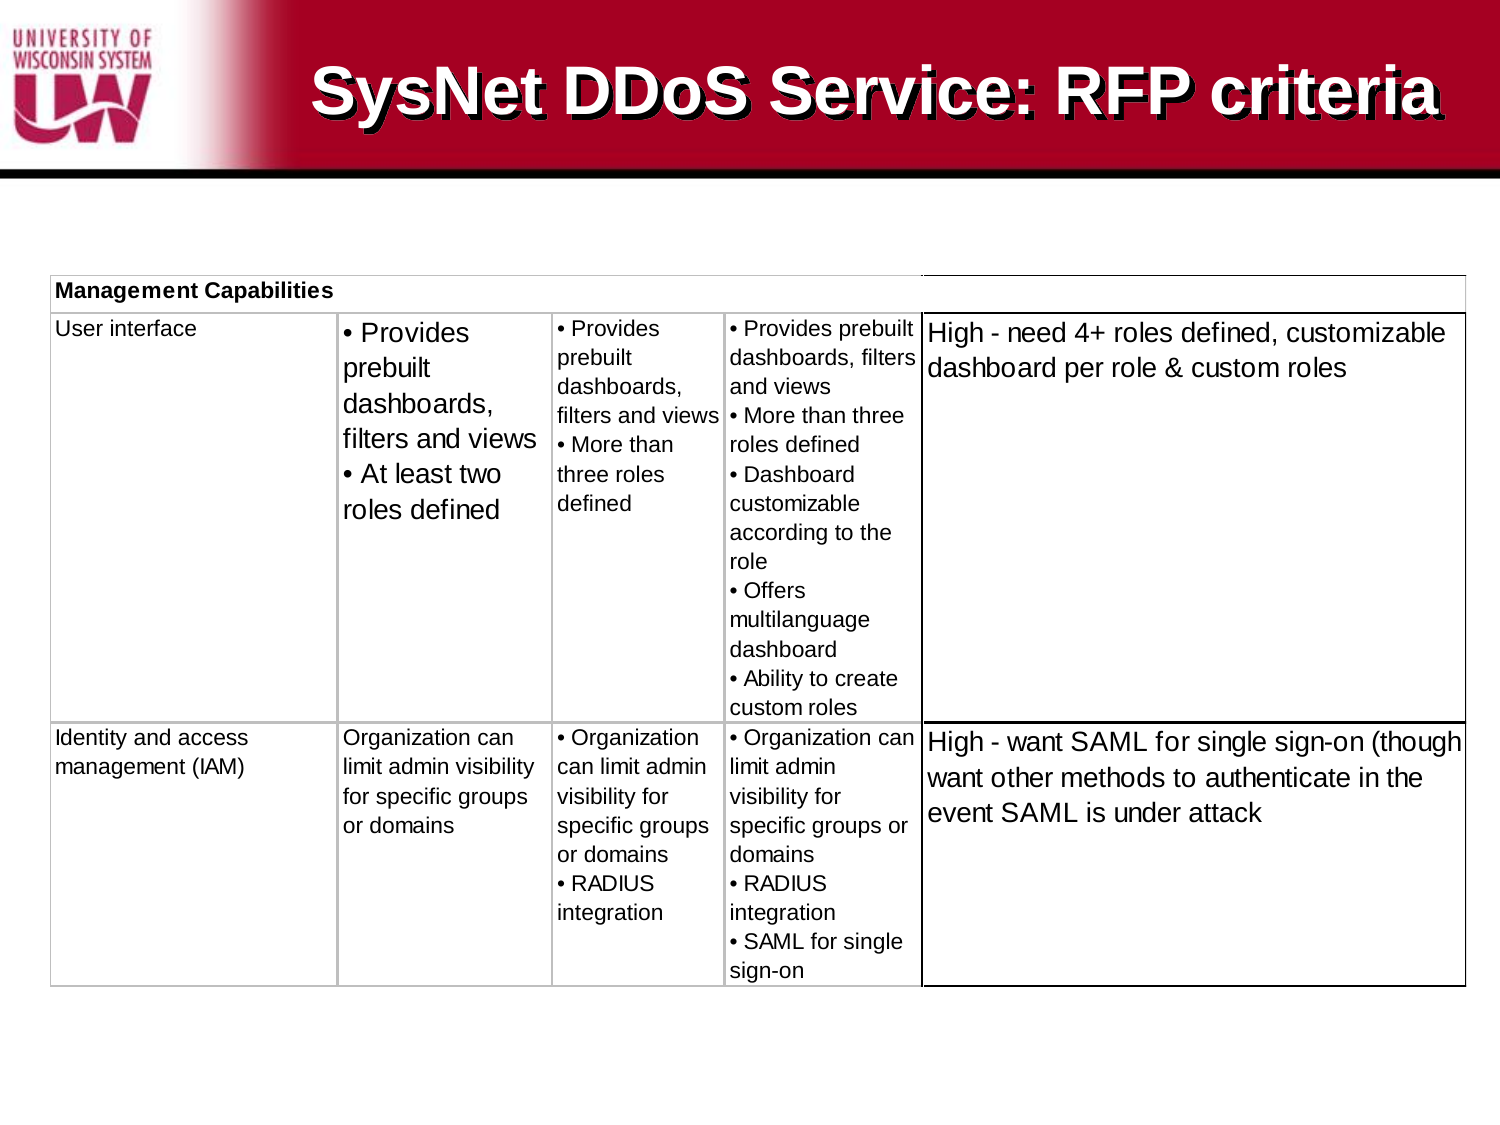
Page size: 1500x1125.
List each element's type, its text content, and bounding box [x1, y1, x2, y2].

title SysNet DDoS Service: RFP criteria [249, 0, 1500, 176]
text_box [49, 274, 1468, 988]
picture [0, 0, 1500, 1125]
